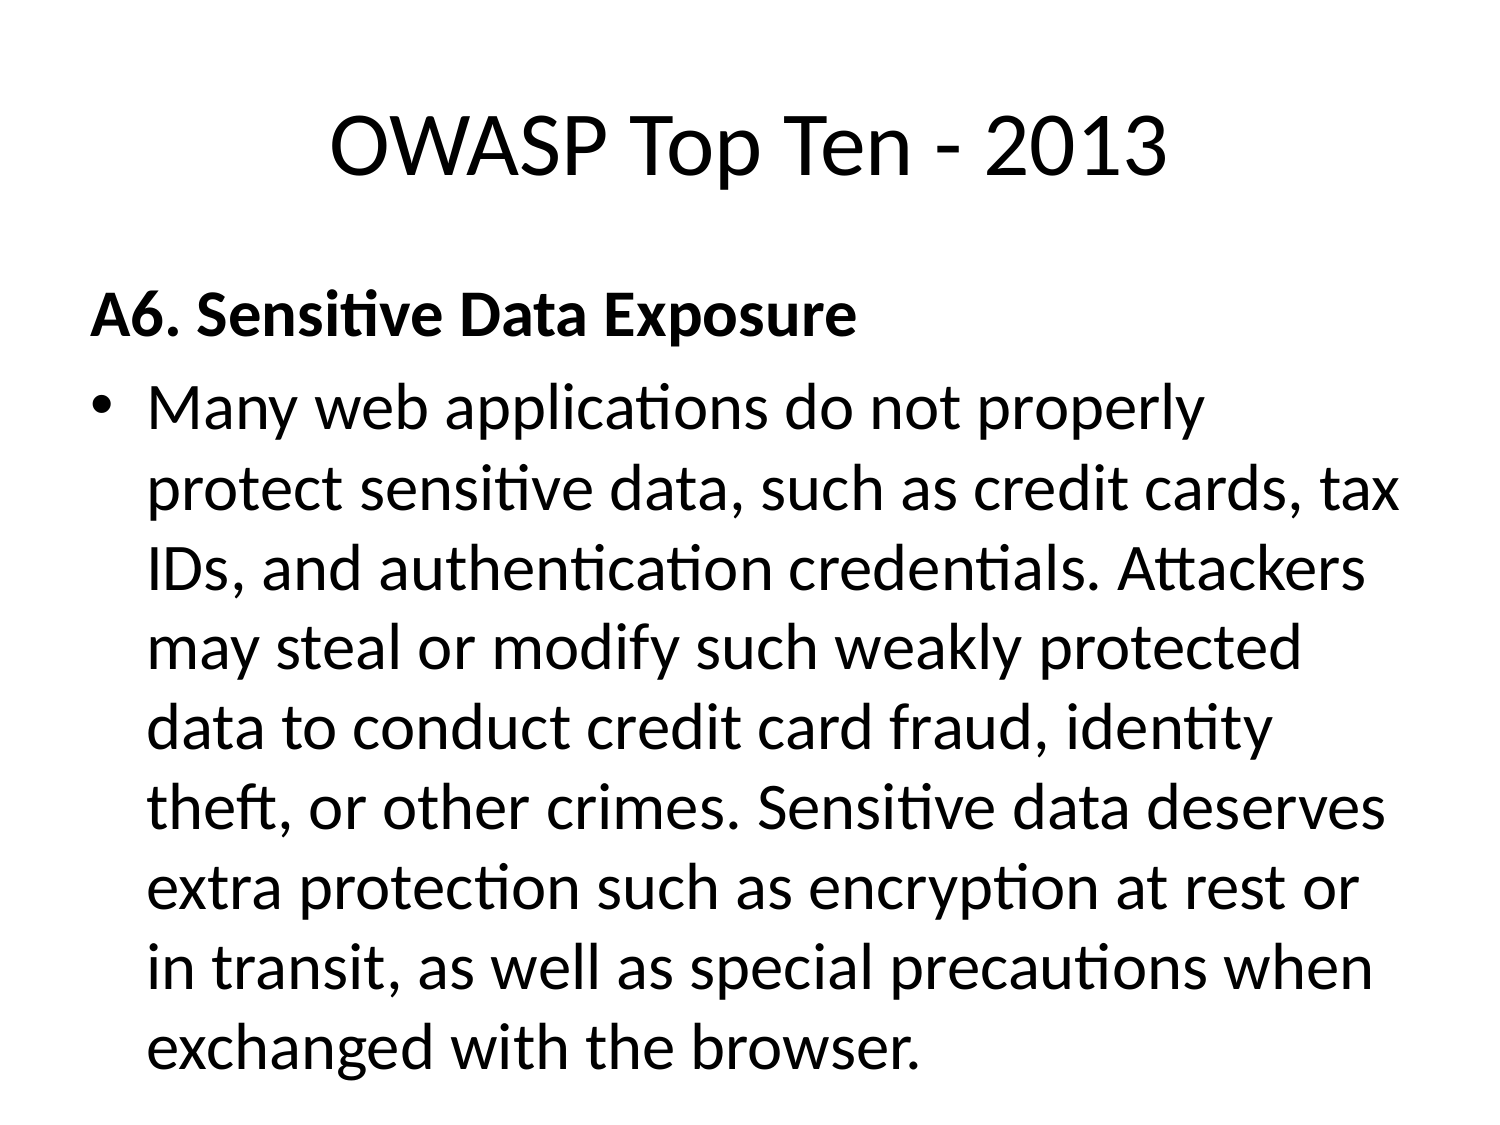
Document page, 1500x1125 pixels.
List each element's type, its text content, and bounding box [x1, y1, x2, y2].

title OWASP Top Ten - 2013 [75, 45, 1425, 233]
list A6. Sensitive Data Exposure Many web applications do not properly protect sensitive data, such as credit cards, tax IDs, and authentication credentials. Attackers may steal or modify such weakly protected data to conduct credit card fraud, identity theft, or other crimes. Sensitive data deserves extra protection such as encryption at rest or in transit, as well as special precautions when exchanged with the browser. [75, 262, 1425, 1005]
